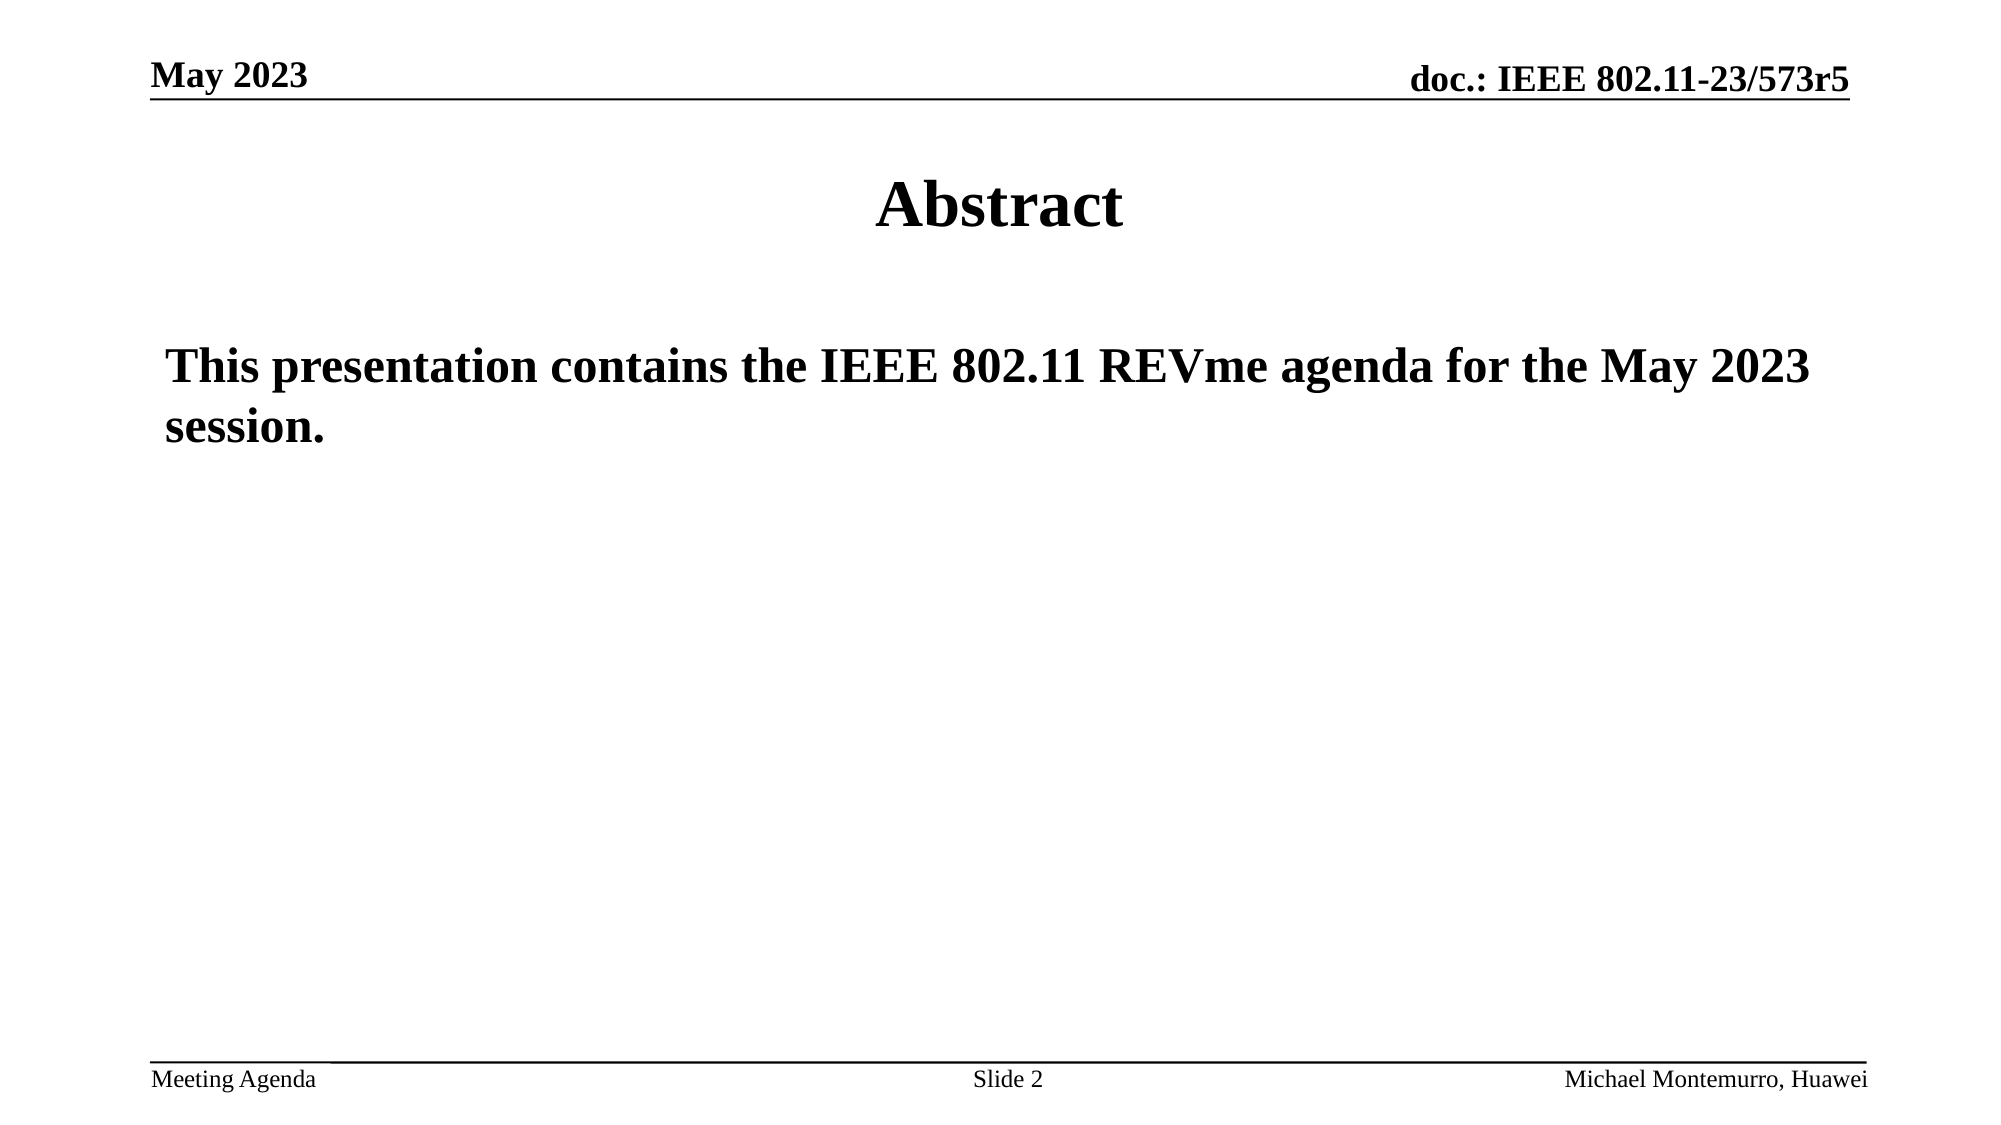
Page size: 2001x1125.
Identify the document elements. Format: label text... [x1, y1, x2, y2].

slide_number Slide 2 [972, 1061, 1045, 1093]
list This presentation contains the IEEE 802.11 REVme agenda for the May 2023 session. [150, 324, 1850, 1000]
footer Michael Montemurro, Huawei [1266, 1061, 1869, 1093]
title Abstract [150, 112, 1850, 288]
